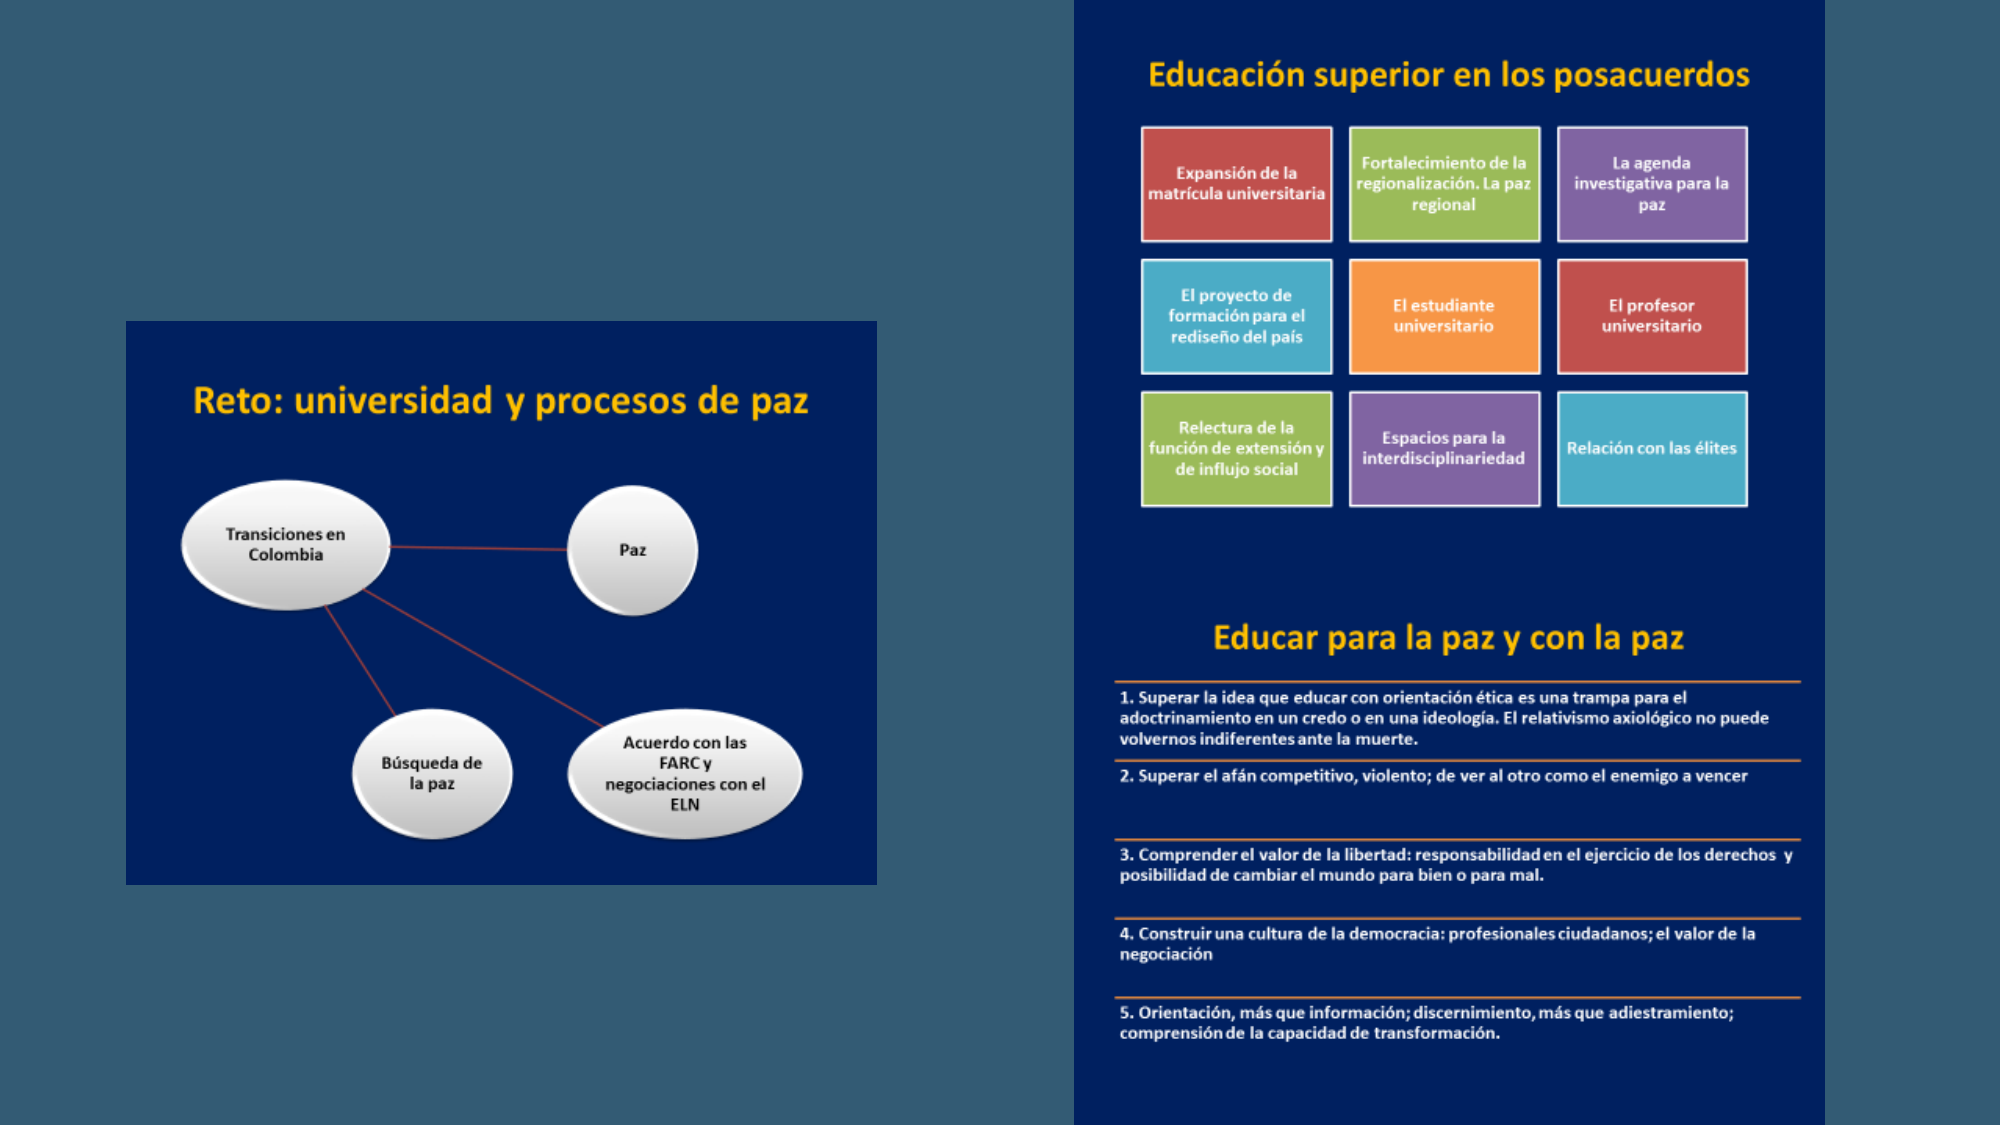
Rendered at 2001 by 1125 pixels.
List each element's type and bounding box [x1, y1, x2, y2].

picture [1074, 0, 1826, 1125]
picture [125, 321, 877, 885]
